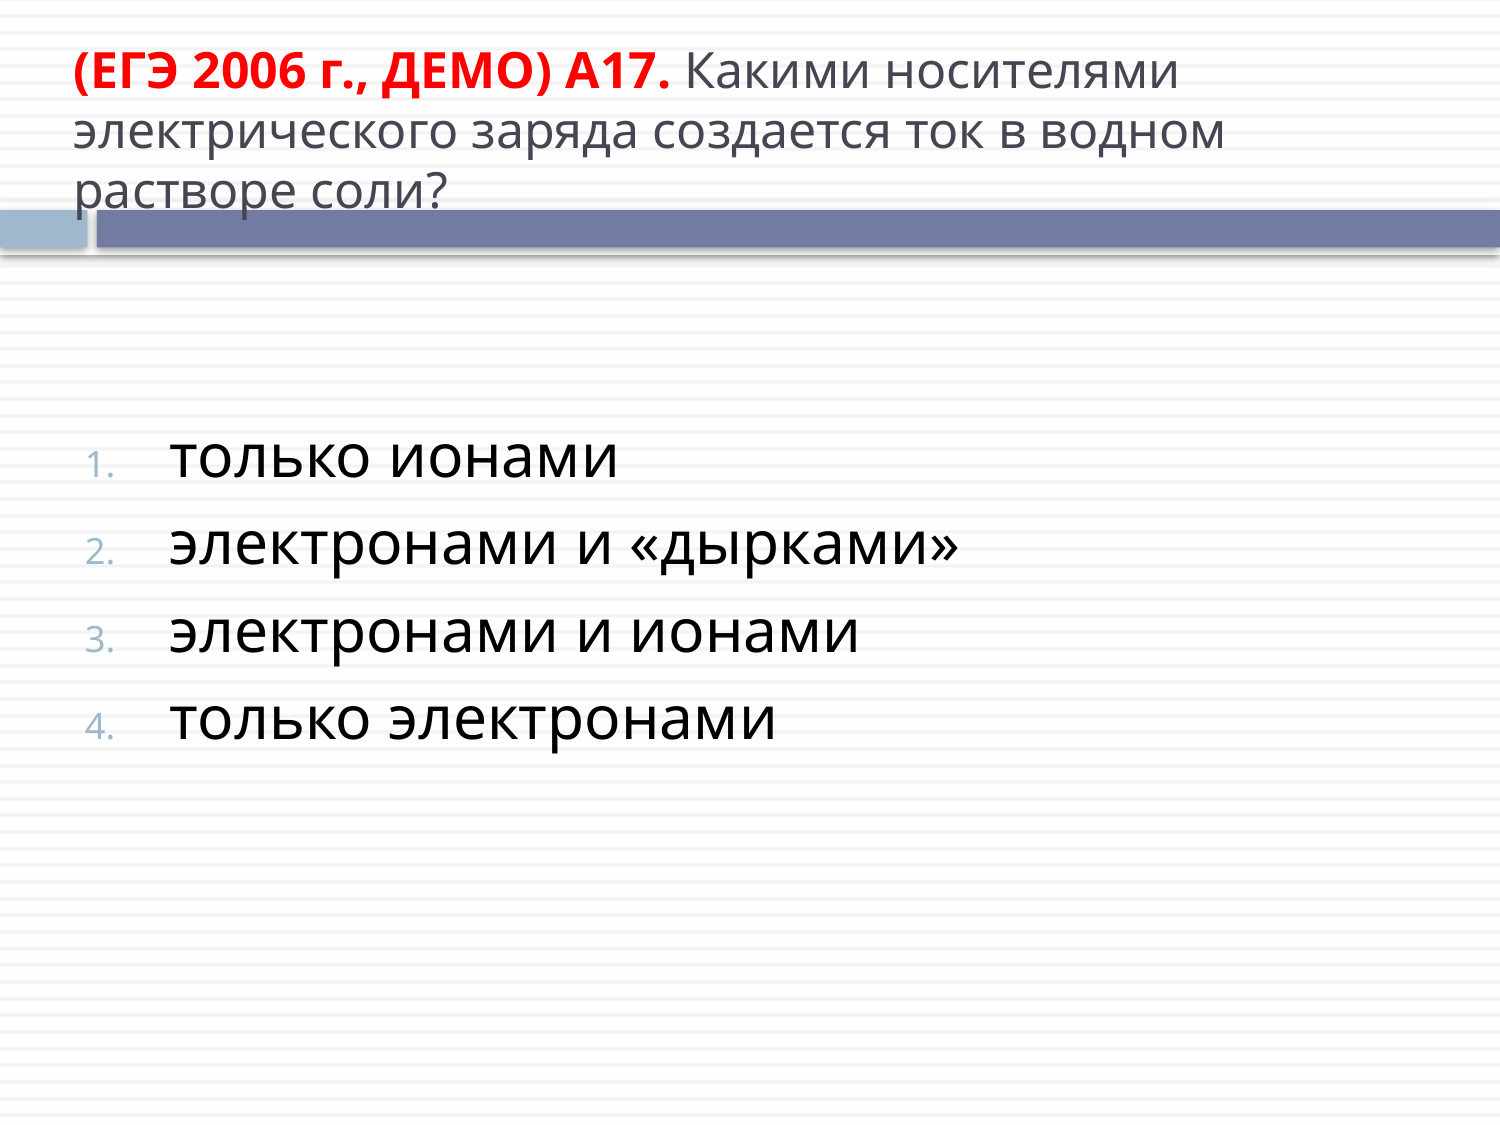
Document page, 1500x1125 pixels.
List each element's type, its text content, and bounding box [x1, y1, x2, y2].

list только ионами электронами и «дырками» электронами и ионами только электронами [70, 410, 1383, 774]
title (ЕГЭ 2006 г., ДЕМО) А17. Какими носителями электрического заряда создается ток в водном растворе соли? [58, 35, 1477, 223]
